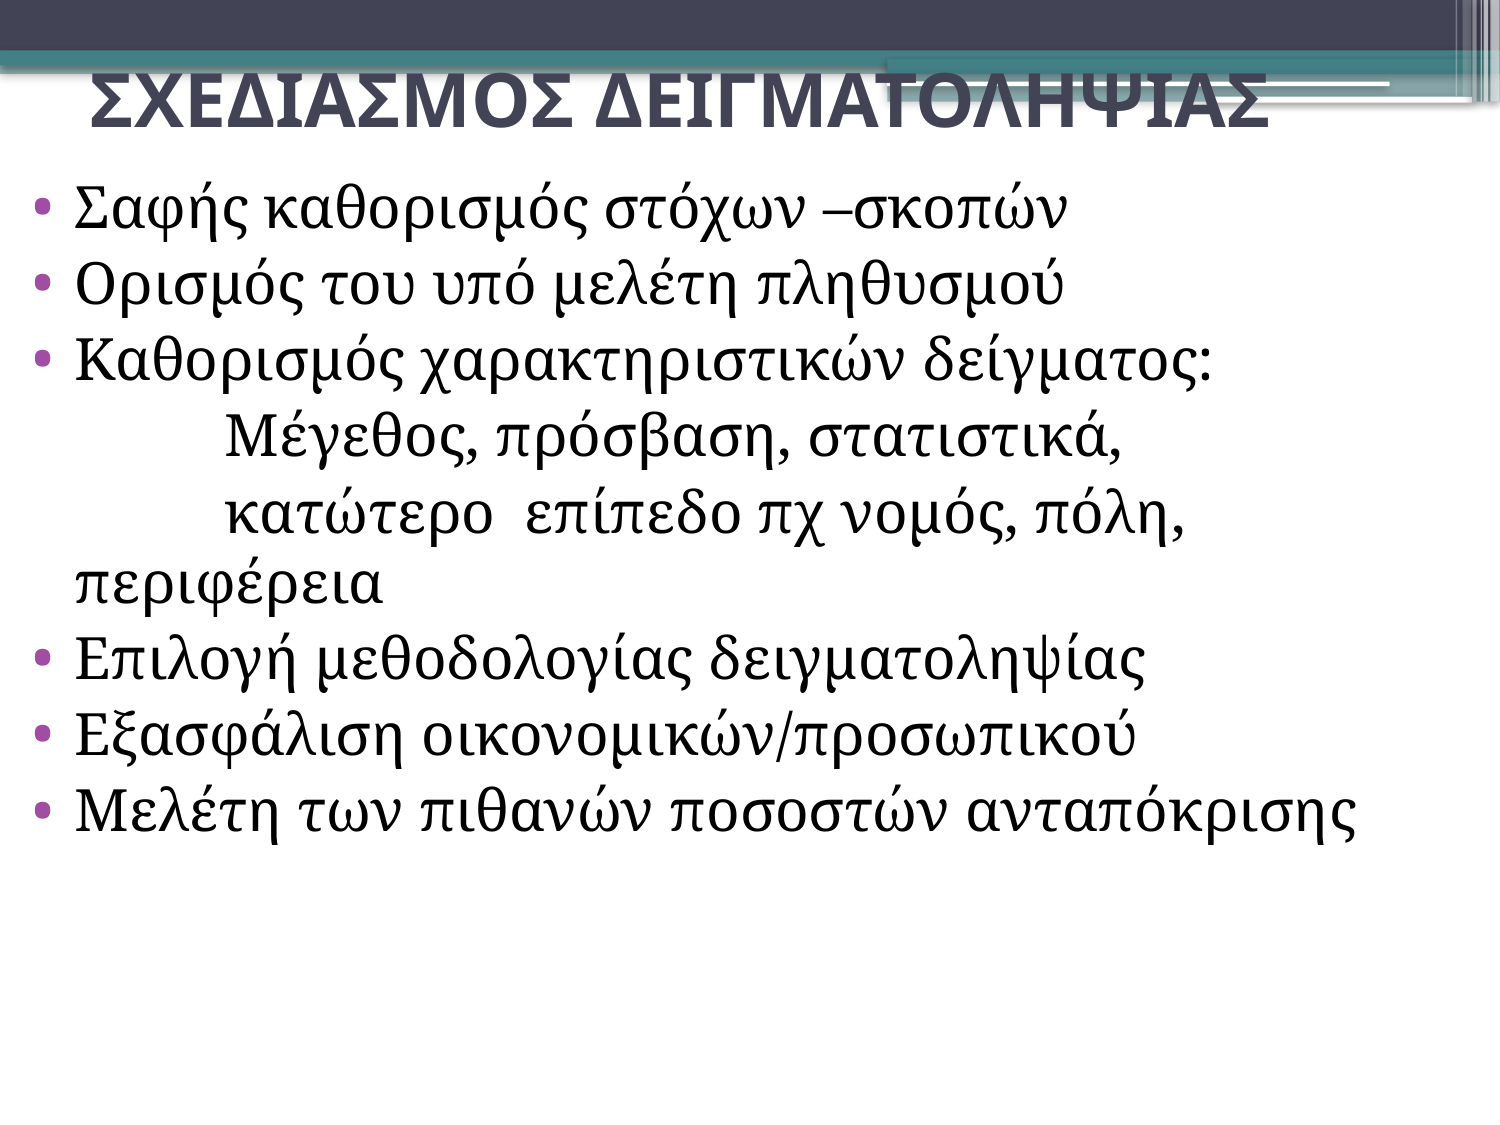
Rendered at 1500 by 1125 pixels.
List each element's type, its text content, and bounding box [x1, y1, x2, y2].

title ΣΧΕΔΙΑΣΜΟΣ ΔΕΙΓΜΑΤΟΛΗΨΙΑΣ [75, 45, 1425, 150]
list Σαφής καθορισμός στόχων –σκοπών Ορισμός του υπό μελέτη πληθυσμού Καθορισμός χαρακτηριστικών δείγματος: Μέγεθος, πρόσβαση, στατιστικά, κατώτερο επίπεδο πχ νομός, πόλη, περιφέρεια Επιλογή μεθοδολογίας δειγματοληψίας Εξασφάλιση οικονομικών/προσωπικού Μελέτη των πιθανών ποσοστών ανταπόκρισης [0, 162, 1500, 1125]
